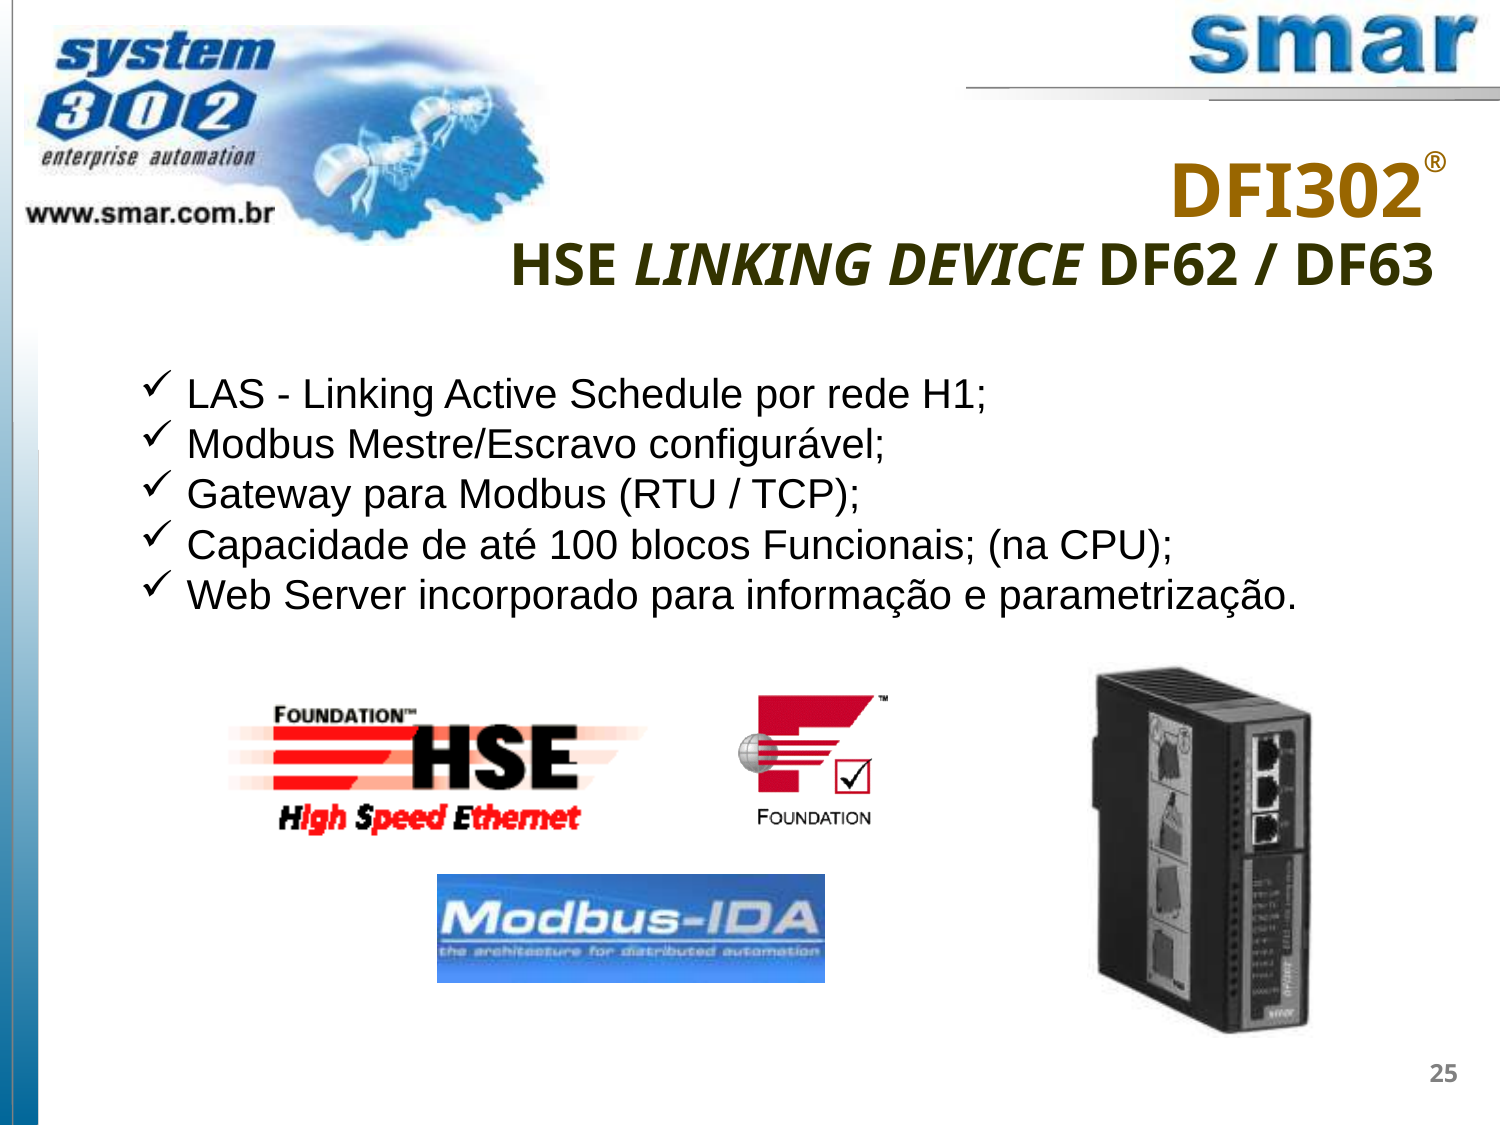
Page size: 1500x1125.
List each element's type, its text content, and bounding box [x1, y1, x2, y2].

text_box DFI302® [562, 137, 1463, 212]
picture [24, 25, 550, 246]
picture [437, 874, 826, 983]
picture [1087, 662, 1317, 1038]
picture [737, 694, 888, 826]
picture [224, 699, 651, 839]
picture [1175, 0, 1500, 86]
text_box HSE LINKING DEVICE DF62 / DF63 [349, 212, 1463, 313]
text_box LAS - Linking Active Schedule por rede H1; Modbus Mestre/Escravo configurável; Gateway para Modbus (RTU / TCP); Capacidade de até 100 blocos Funcionais; (na CPU); Web Server incorporado para informação e parametrização. [124, 359, 1338, 625]
